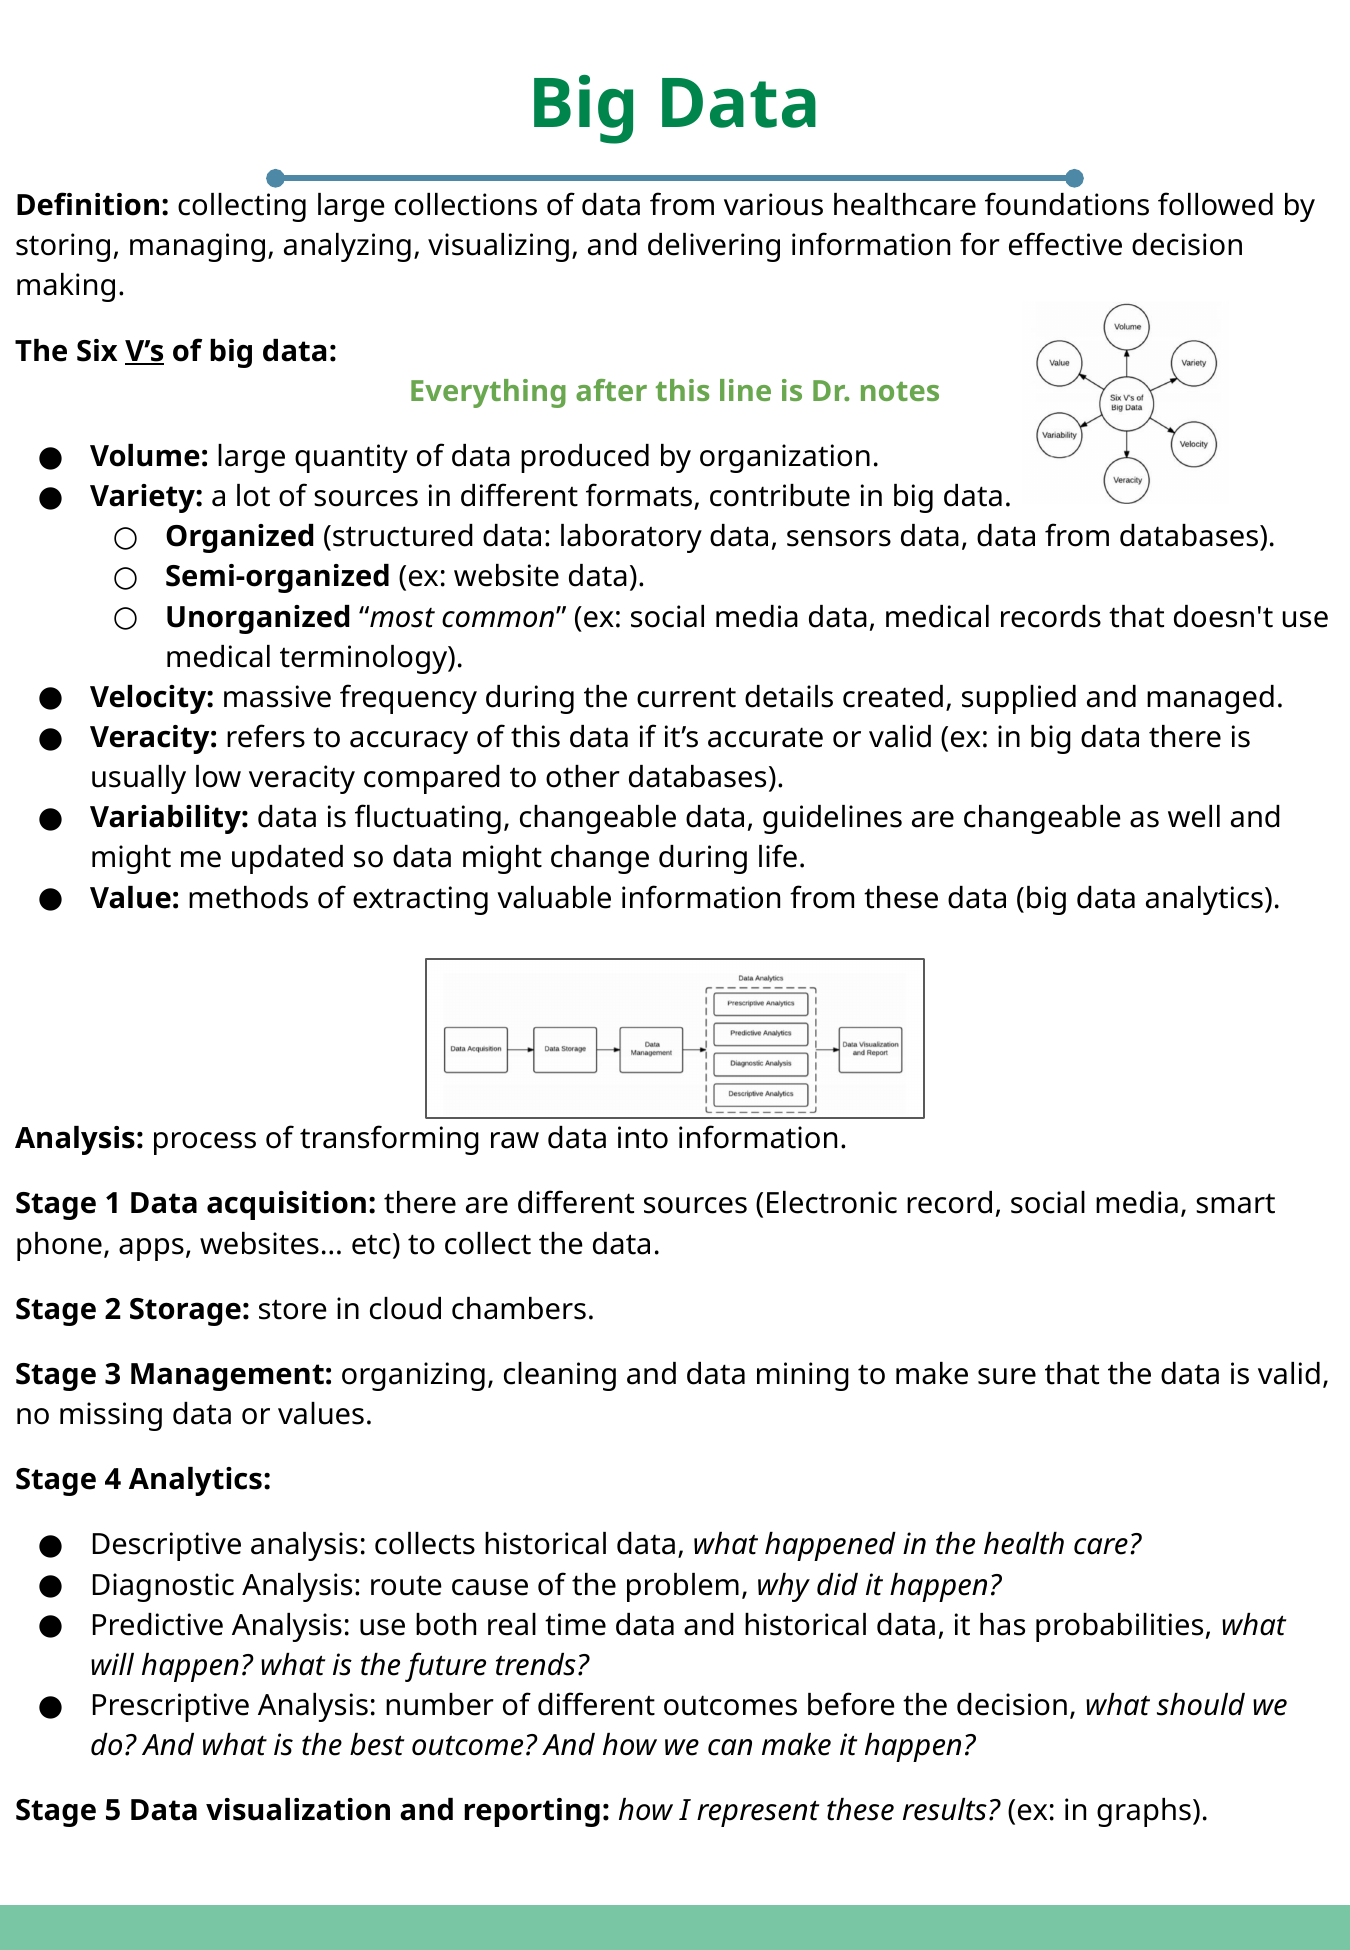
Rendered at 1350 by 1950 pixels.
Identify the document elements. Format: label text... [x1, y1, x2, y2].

picture [1022, 301, 1230, 504]
text_box Definition: collecting large collections of data from various healthcare foundations followed by storing, managing, analyzing, visualizing, and delivering information for effective decision making. The Six V’s of big data: Everything after this line is Dr. notes Volume: large quantity of data produced by organization. Variety: a lot of sources in different formats, contribute in big data. Organized (structured data: laboratory data, sensors data, data from databases). Semi-organized (ex: website data). Unorganized “most common” (ex: social media data, medical records that doesn't use medical terminology). Velocity: massive frequency during the current details created, supplied and managed. Veracity: refers to accuracy of this data if it’s accurate or valid (ex: in big data there is usually low veracity compared to other databases). Variability: data is fluctuating, changeable data, guidelines are changeable as well and might me updated so data might change during life. Value: methods of extracting valuable information from these data (big data analytics). [0, 166, 1350, 971]
text_box Analysis: process of transforming raw data into information. Stage 1 Data acquisition: there are different sources (Electronic record, social media, smart phone, apps, websites… etc) to collect the data. Stage 2 Storage: store in cloud chambers. Stage 3 Management: organizing, cleaning and data mining to make sure that the data is valid, no missing data or values. Stage 4 Analytics: Descriptive analysis: collects historical data, what happened in the health care? Diagnostic Analysis: route cause of the problem, why did it happen? Predictive Analysis: use both real time data and historical data, it has probabilities, what will happen? what is the future trends? Prescriptive Analysis: number of different outcomes before the decision, what should we do? And what is the best outcome? And how we can make it happen? Stage 5 Data visualization and reporting: how I represent these results? (ex: in graphs). [0, 1099, 1350, 1887]
picture [426, 959, 924, 1118]
text_box Big Data [134, 33, 1215, 166]
